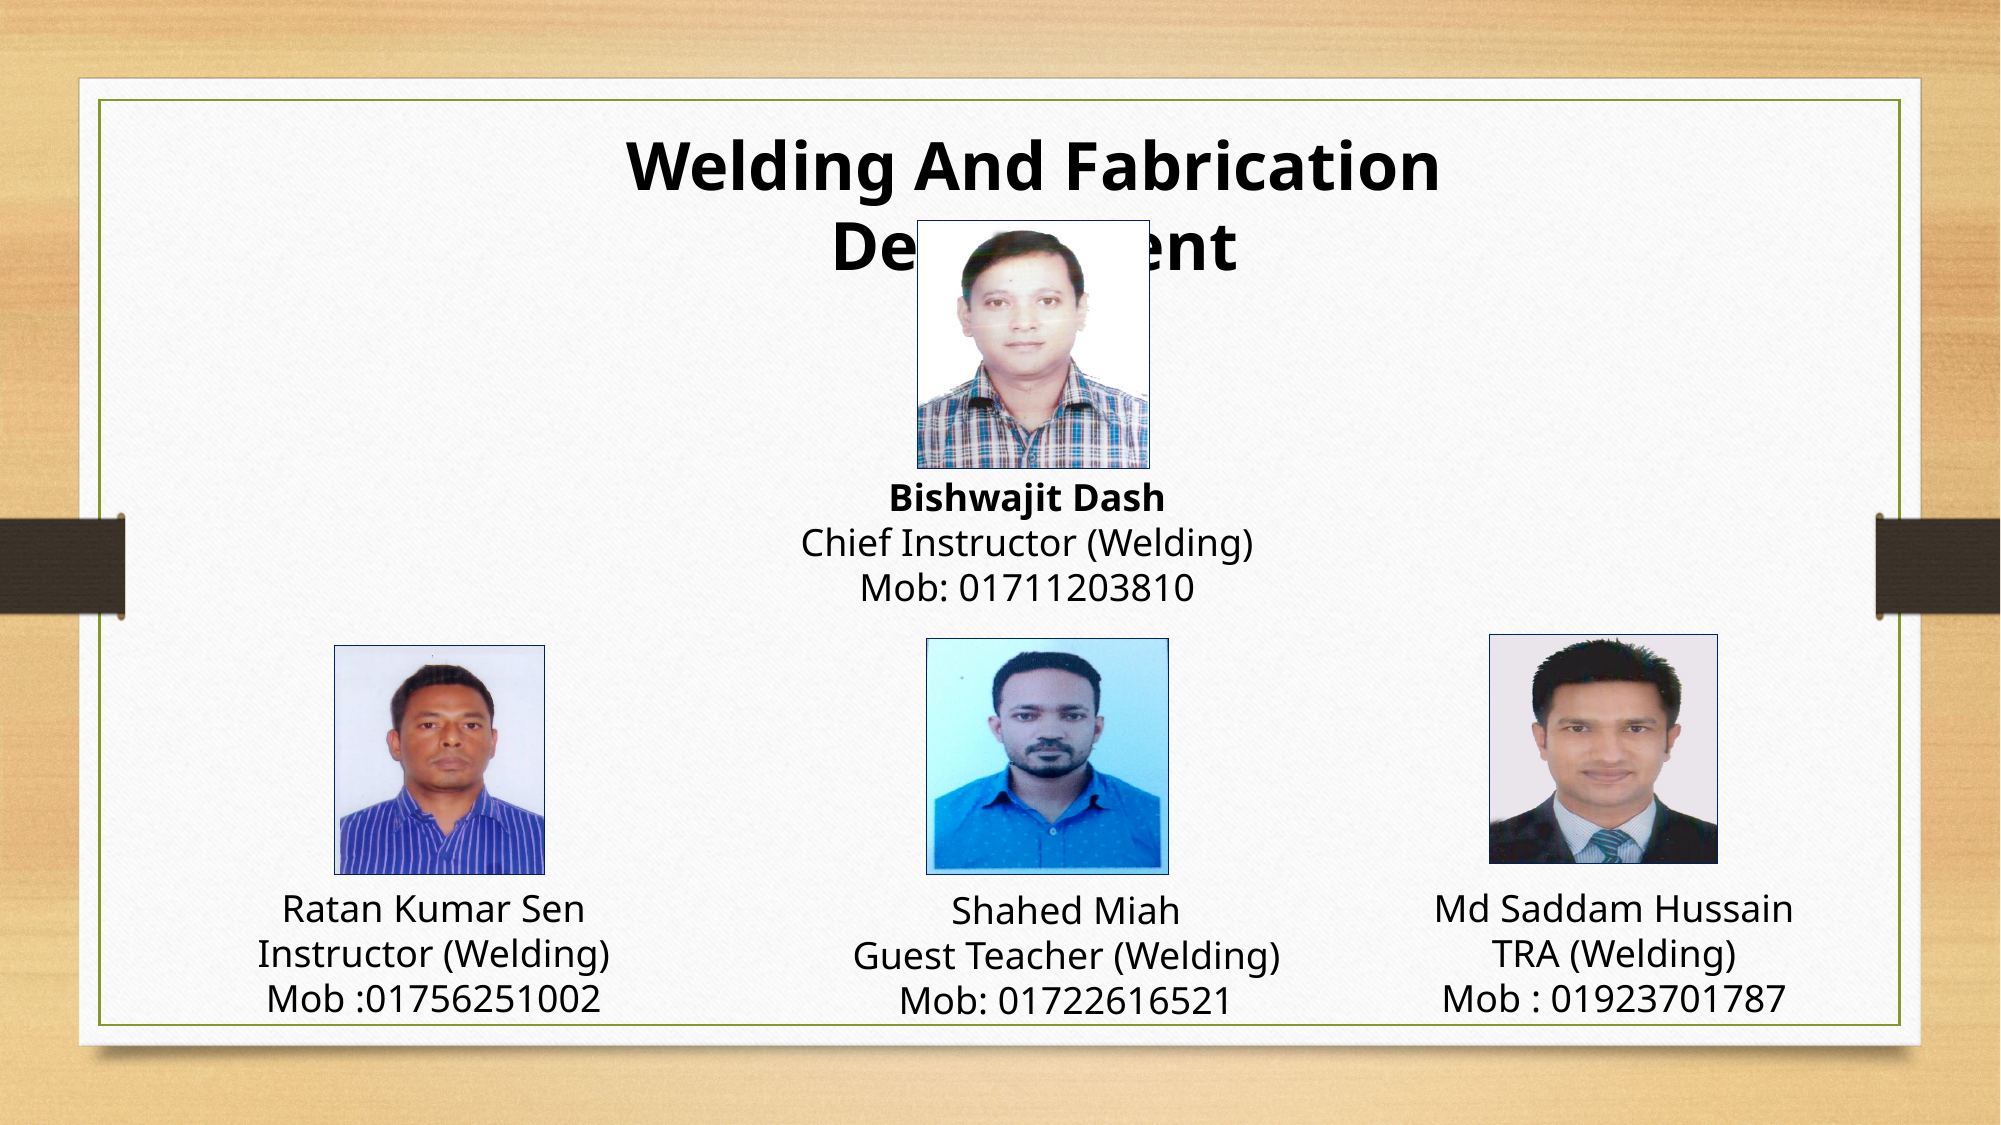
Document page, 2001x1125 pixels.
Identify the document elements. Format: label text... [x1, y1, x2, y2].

text_box Ratan Kumar Sen Instructor (Welding) Mob :01756251002 [225, 878, 643, 1028]
text_box Md Saddam Hussain TRA (Welding) Mob : 01923701787 [1367, 877, 1862, 1027]
text_box Bishwajit Dash Chief Instructor (Welding) Mob: 01711203810 [769, 466, 1286, 617]
picture [0, 0, 2001, 1125]
text_box Shahed Miah Guest Teacher (Welding) Mob: 01722616521 [819, 879, 1314, 1030]
text_box Welding And Fabrication Department [468, 116, 1600, 292]
